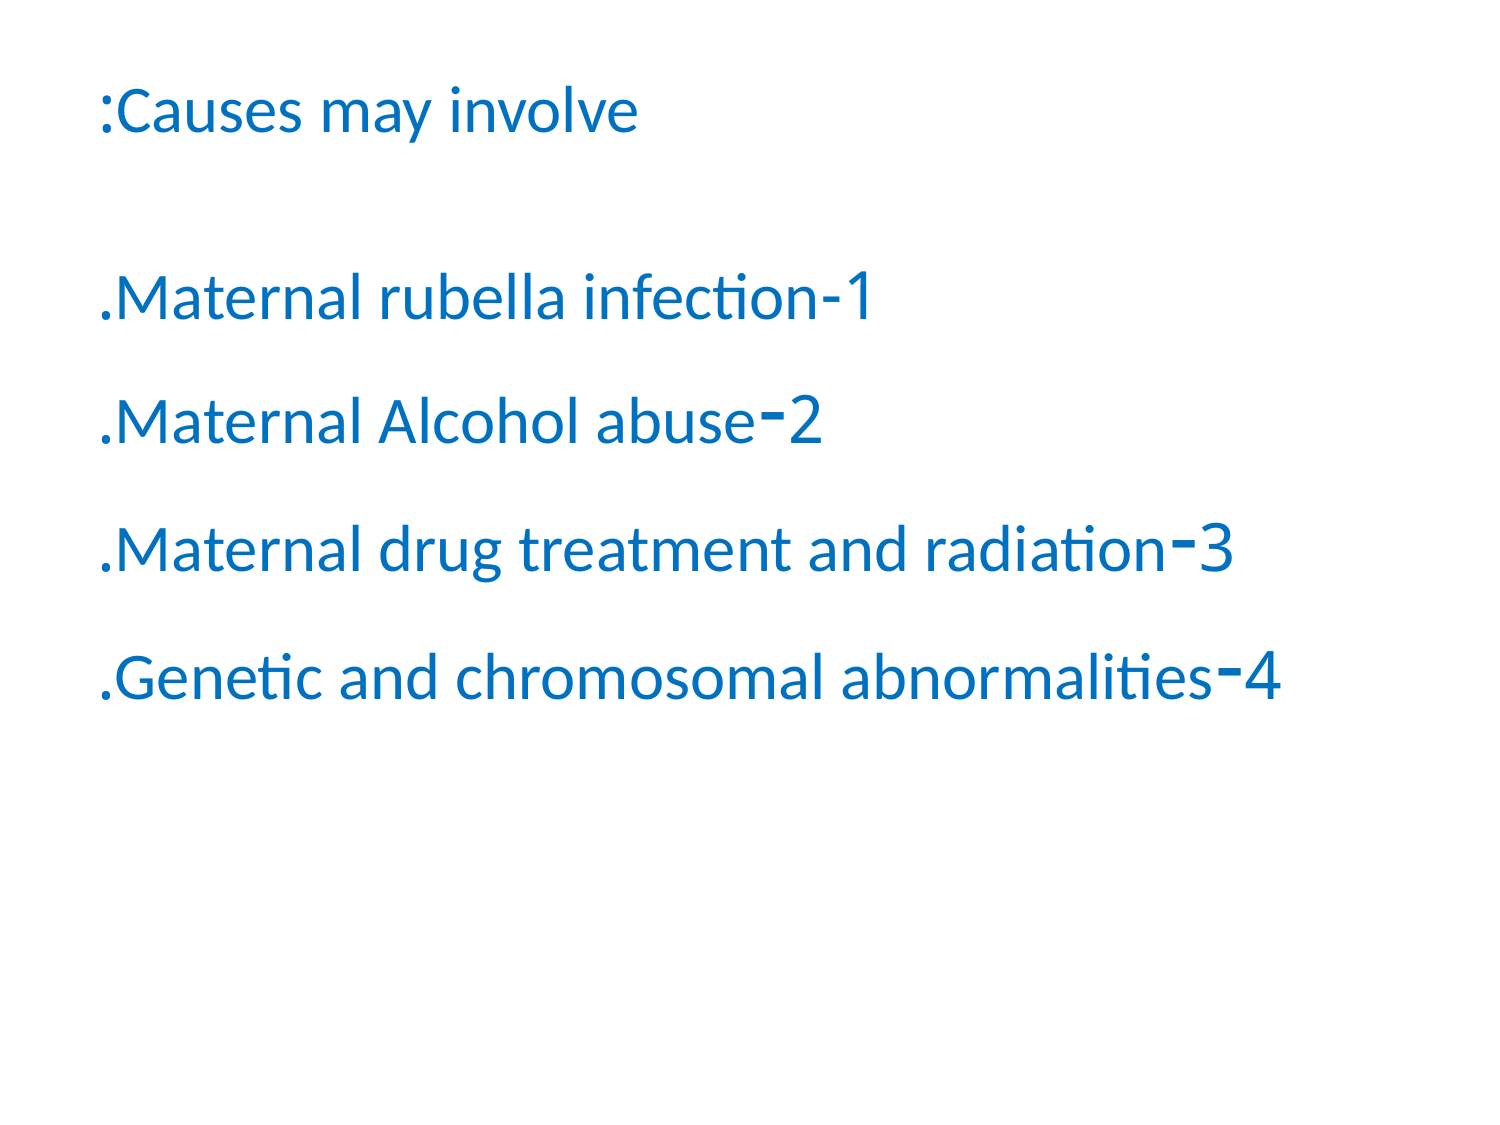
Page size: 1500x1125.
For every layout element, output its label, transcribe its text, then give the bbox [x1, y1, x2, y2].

subtitle Causes may involve: 1-Maternal rubella infection. 2-Maternal Alcohol abuse. 3-Maternal drug treatment and radiation. 4-Genetic and chromosomal abnormalities. [82, 58, 1430, 1067]
